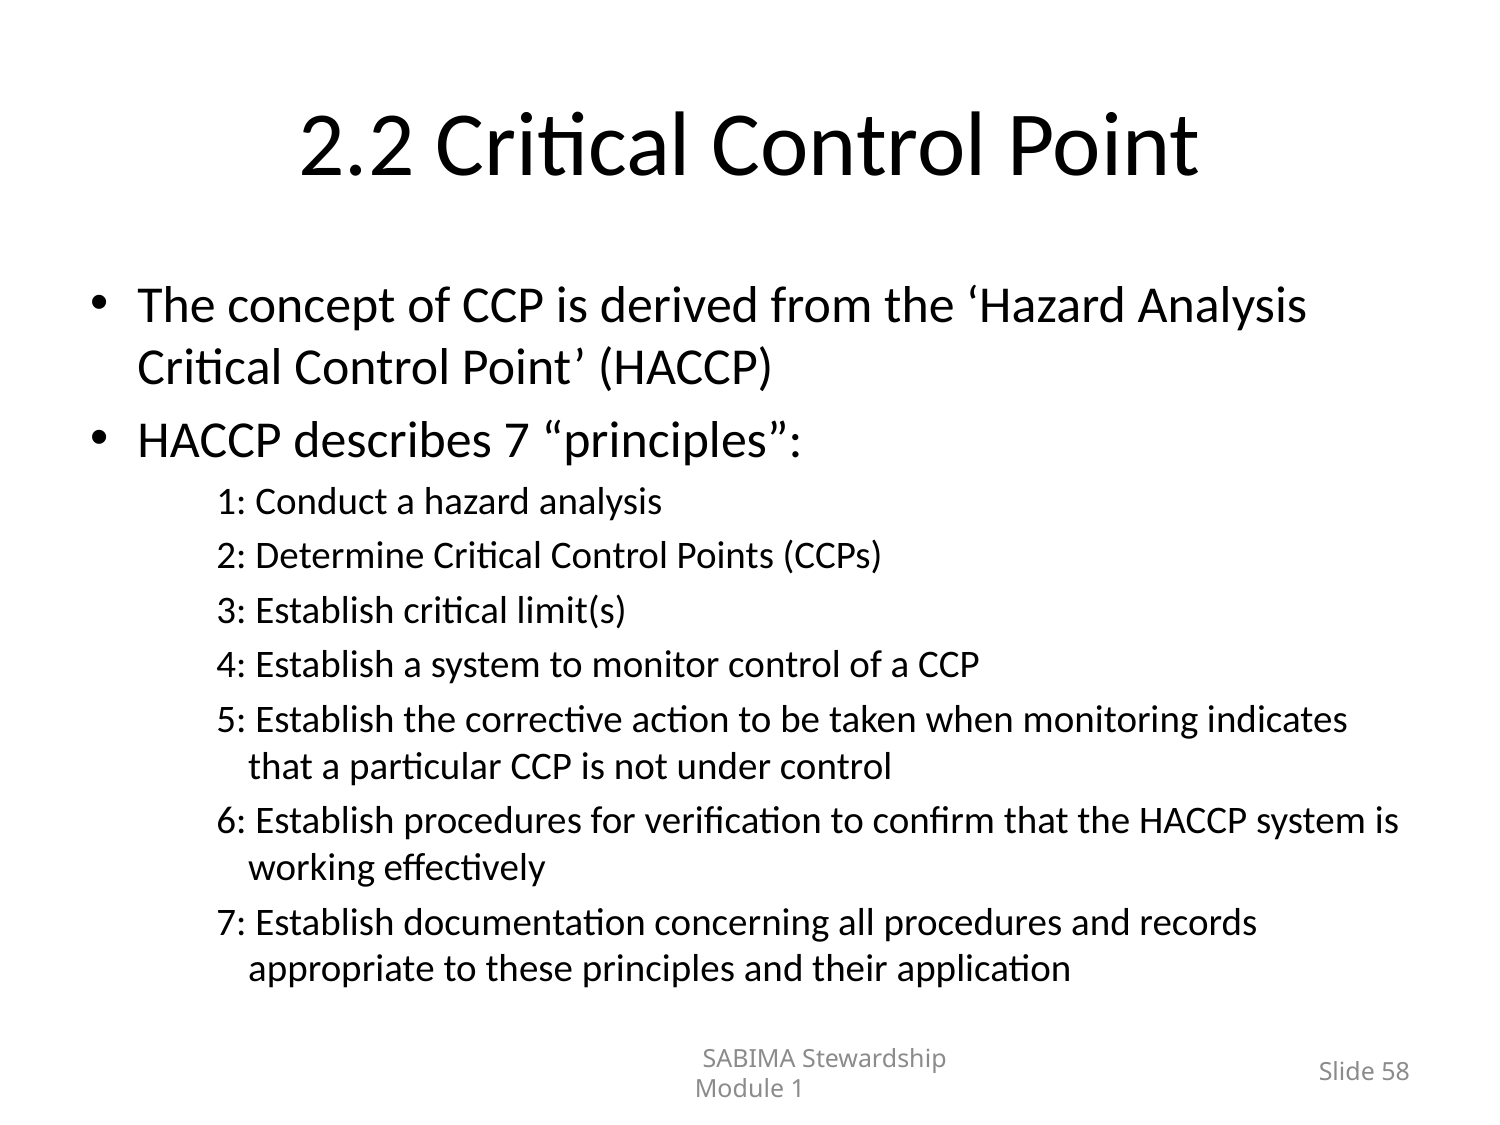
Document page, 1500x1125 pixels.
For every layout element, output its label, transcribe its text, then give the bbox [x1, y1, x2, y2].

list The concept of CCP is derived from the ‘Hazard Analysis Critical Control Point’ (HACCP) HACCP describes 7 “principles”: 1: Conduct a hazard analysis 2: Determine Critical Control Points (CCPs) 3: Establish critical limit(s) 4: Establish a system to monitor control of a CCP 5: Establish the corrective action to be taken when monitoring indicates that a particular CCP is not under control 6: Establish procedures for verification to confirm that the HACCP system is working effectively 7: Establish documentation concerning all procedures and records appropriate to these principles and their application [74, 262, 1426, 1006]
title 2.2 Critical Control Point [74, 44, 1426, 233]
slide_number Slide 58 [1074, 1042, 1425, 1103]
footer SABIMA Stewardship Module 1 [512, 1042, 988, 1103]
